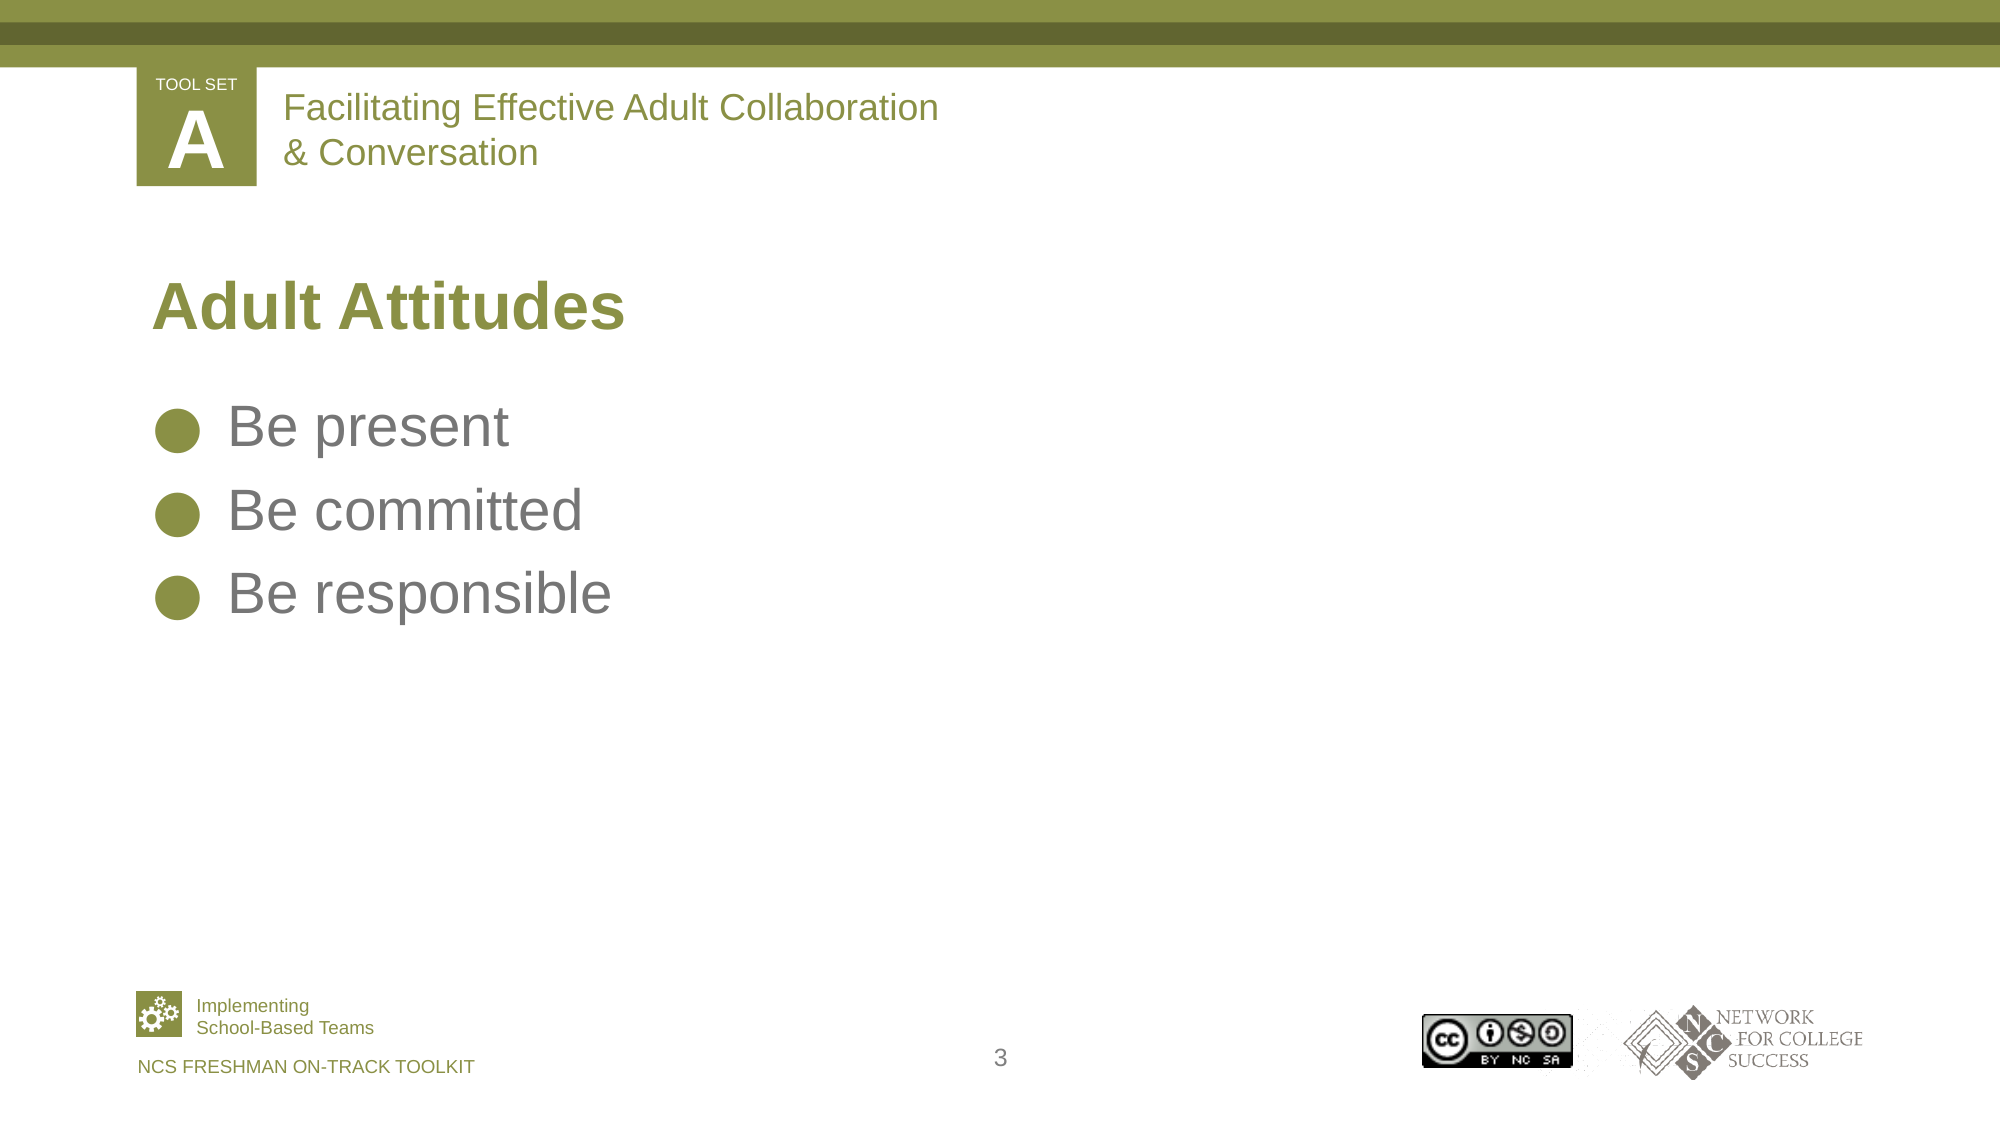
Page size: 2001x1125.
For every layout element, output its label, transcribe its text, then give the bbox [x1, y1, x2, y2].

list Adult Attitudes [136, 252, 1863, 364]
picture [136, 991, 182, 1037]
list Be present Be committed Be responsible [137, 388, 1863, 951]
title Facilitating Effective Adult Collaboration & Conversation [268, 67, 1863, 188]
picture [1422, 1014, 1573, 1068]
